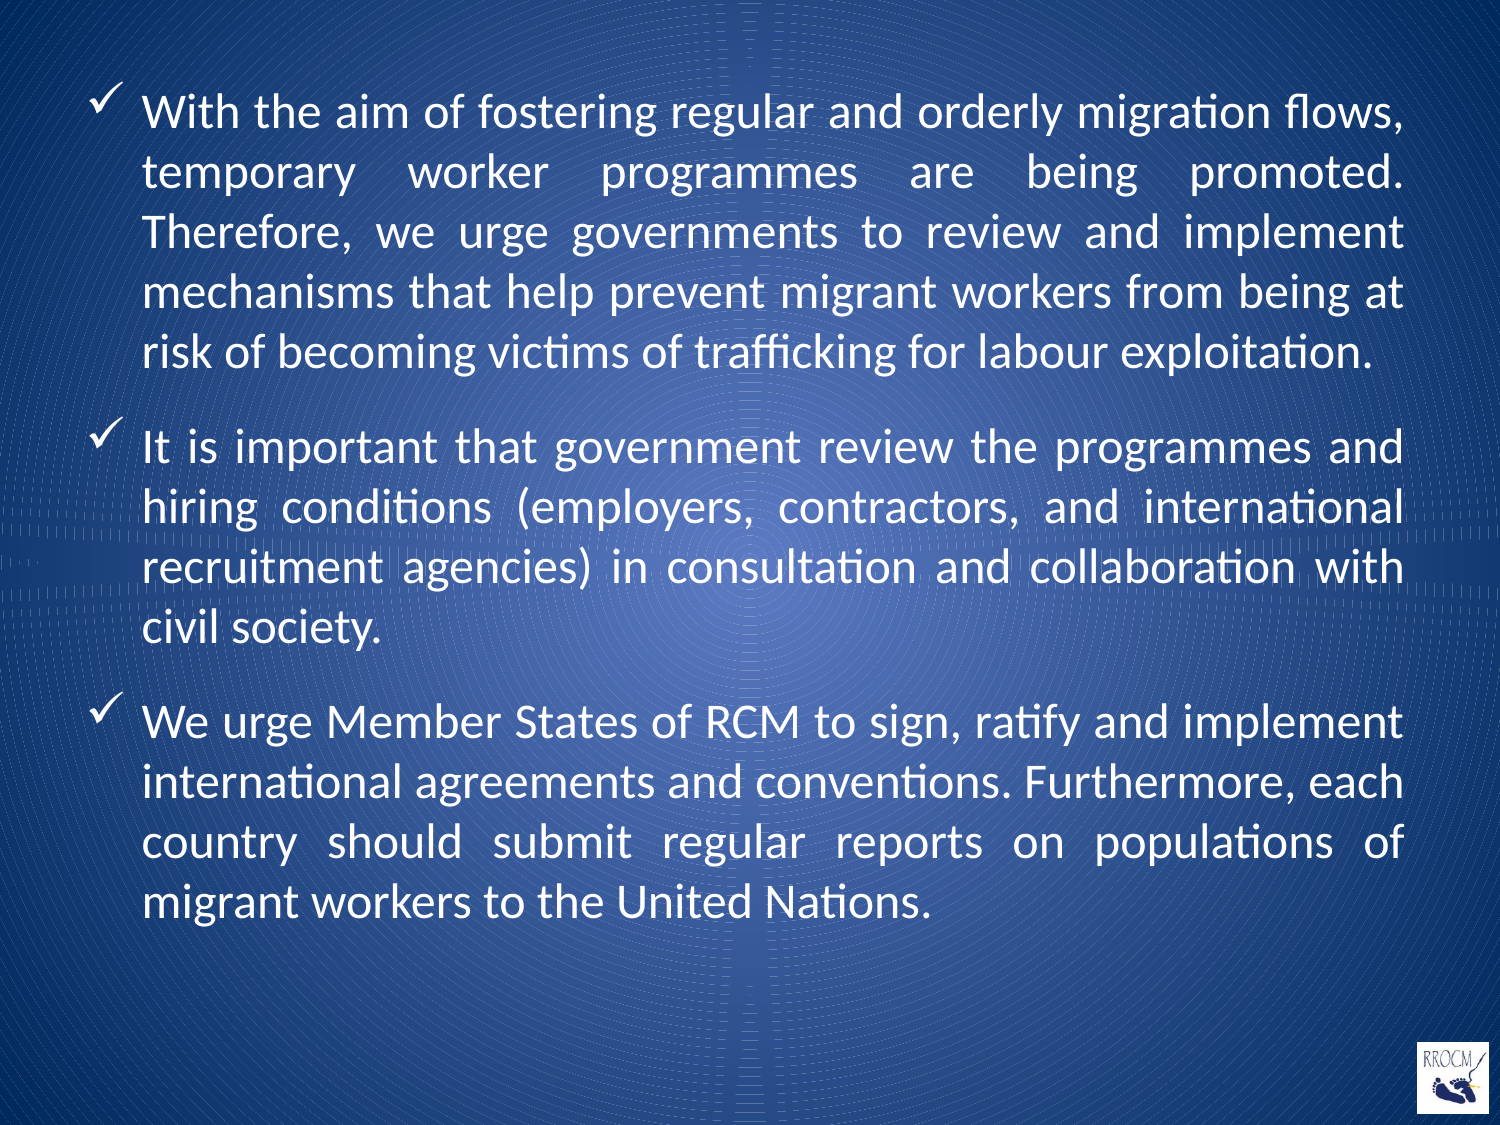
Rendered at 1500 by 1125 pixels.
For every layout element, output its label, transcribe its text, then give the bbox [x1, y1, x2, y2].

picture [1417, 1042, 1489, 1114]
list With the aim of fostering regular and orderly migration flows, temporary worker programmes are being promoted. Therefore, we urge governments to review and implement mechanisms that help prevent migrant workers from being at risk of becoming victims of trafficking for labour exploitation. It is important that government review the programmes and hiring conditions (employers, contractors, and international recruitment agencies) in consultation and collaboration with civil society. We urge Member States of RCM to sign, ratify and implement international agreements and conventions. Furthermore, each country should submit regular reports on populations of migrant workers to the United Nations. [70, 0, 1421, 1125]
